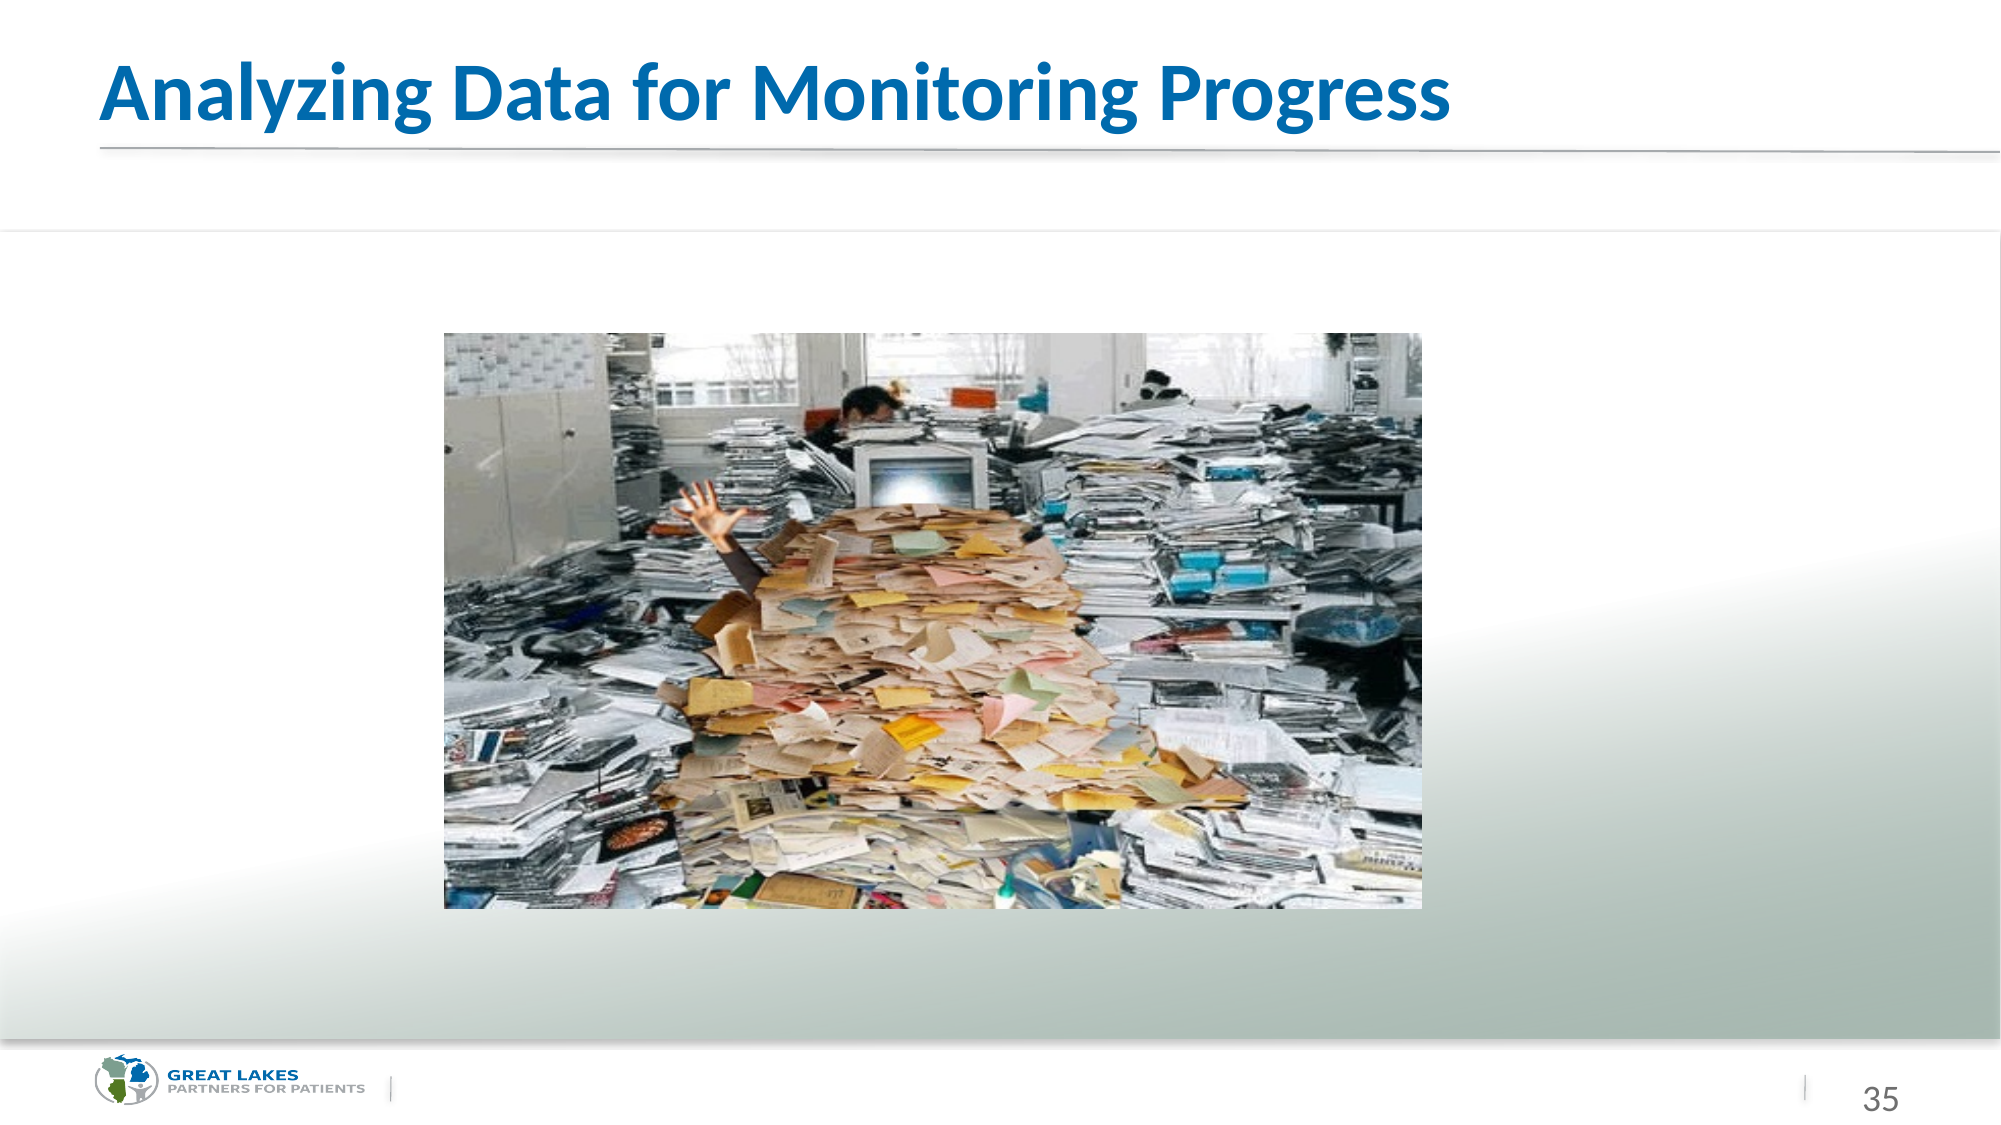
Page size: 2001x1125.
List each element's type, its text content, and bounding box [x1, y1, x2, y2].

title Analyzing Data for Monitoring Progress [99, 45, 1900, 233]
slide_number 35 [1800, 1074, 1900, 1119]
picture [94, 1054, 365, 1107]
picture [443, 333, 1423, 910]
